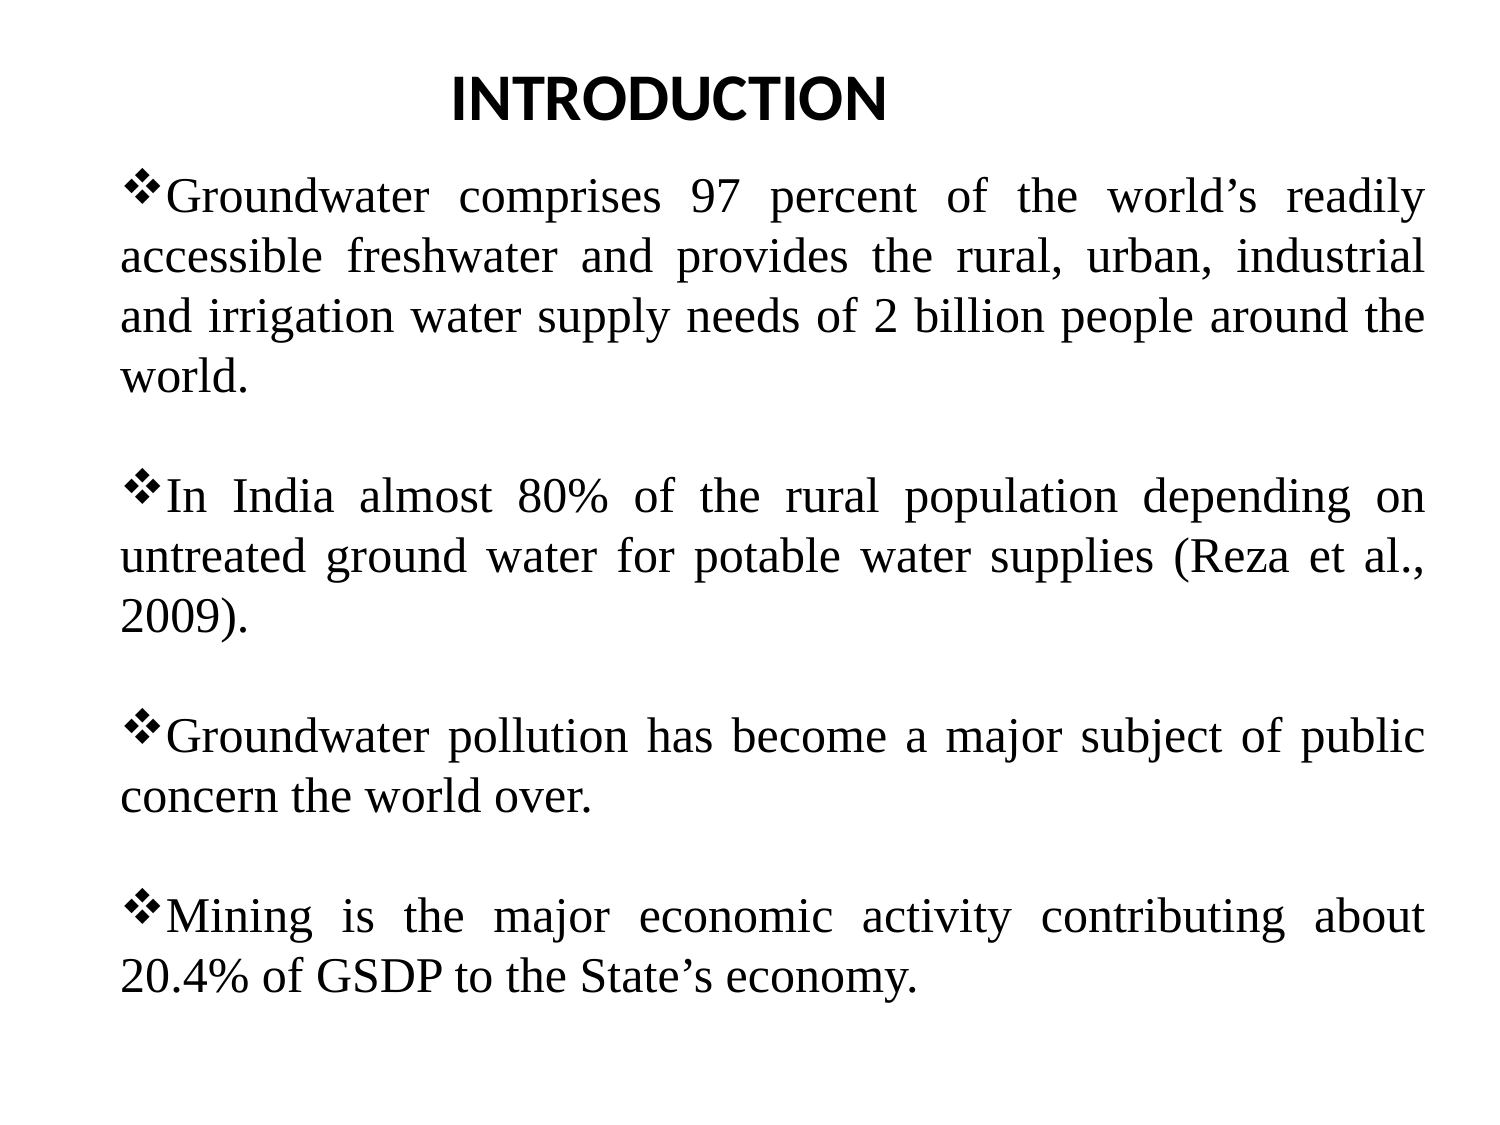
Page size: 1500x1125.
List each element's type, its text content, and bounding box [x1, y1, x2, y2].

text_box Groundwater comprises 97 percent of the world’s readily accessible freshwater and provides the rural, urban, industrial and irrigation water supply needs of 2 billion people around the world. In India almost 80% of the rural population depending on untreated ground water for potable water supplies (Reza et al., 2009). Groundwater pollution has become a major subject of public concern the world over. Mining is the major economic activity contributing about 20.4% of GSDP to the State’s economy. [105, 155, 1442, 1116]
text_box INTRODUCTION [435, 46, 904, 142]
